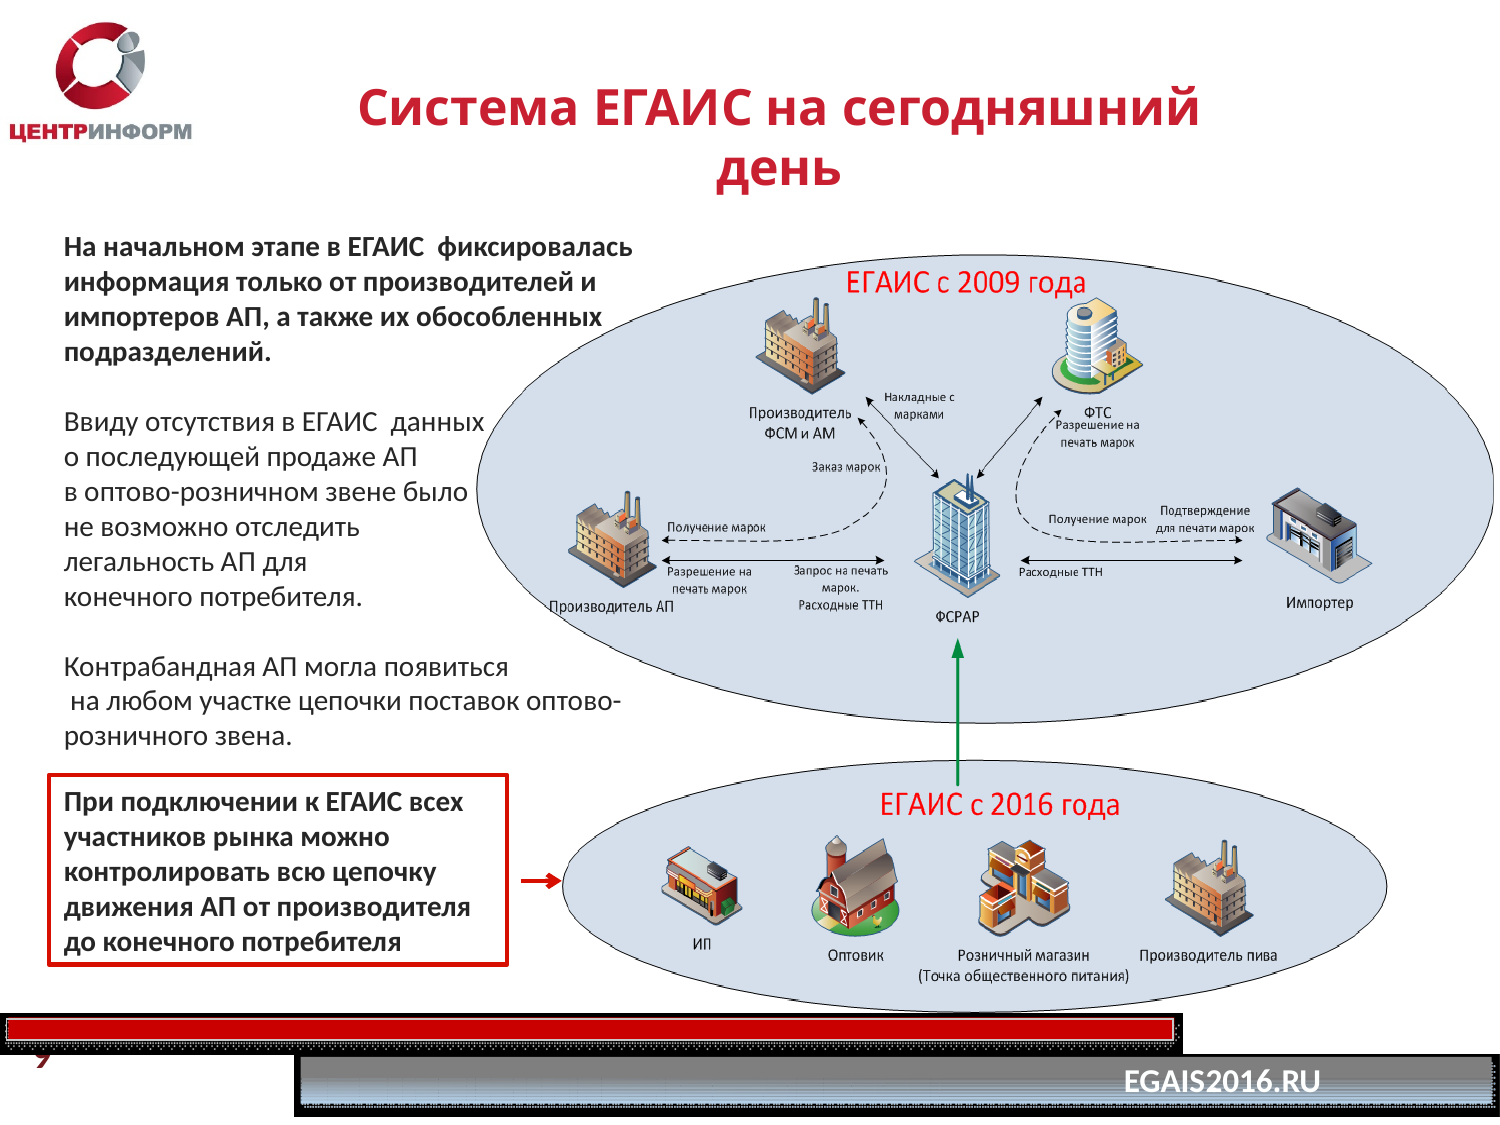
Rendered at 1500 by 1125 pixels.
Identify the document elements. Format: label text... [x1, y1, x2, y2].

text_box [0, 1013, 1500, 1118]
text_box Система ЕГАИС на сегодняшний день [289, 68, 1270, 204]
picture [0, 5, 198, 145]
text_box При подключении к ЕГАИС всех участников рынка можно контролировать всю цепочку движения АП от производителя до конечного потребителя [48, 775, 476, 965]
picture [476, 254, 1494, 1013]
text_box На начальном этапе в ЕГАИС фиксировалась информация только от производителей и импортеров АП, а также их обособленных подразделений. Ввиду отсутствия в ЕГАИС данных о последующей продаже АП в оптово-розничном звене было не возможно отследить легальность АП для конечного потребителя. Контрабандная АП могла появиться на любом участке цепочки поставок оптово-розничного звена. [48, 219, 680, 775]
